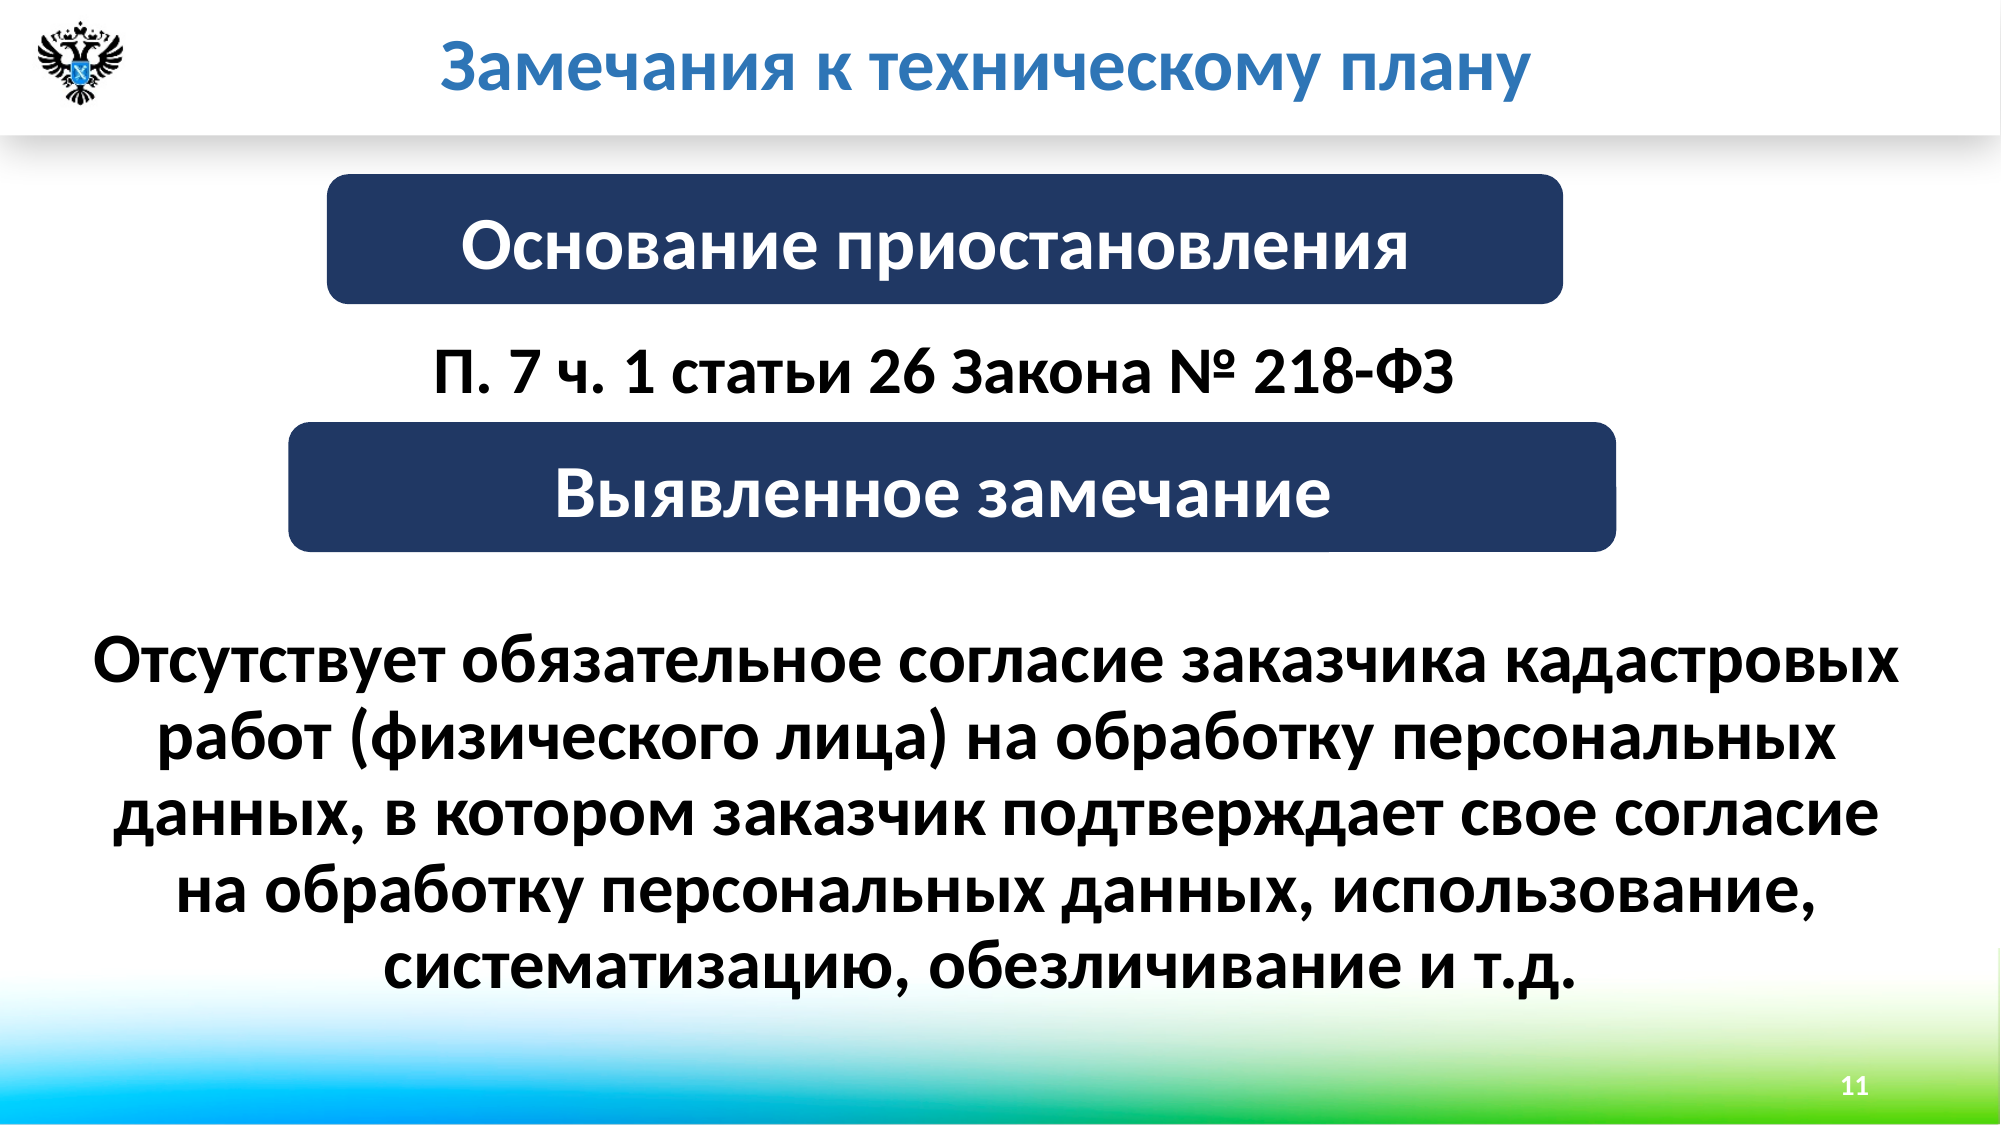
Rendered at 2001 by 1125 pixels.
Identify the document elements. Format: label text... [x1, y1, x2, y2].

text_box Основание приостановления [325, 173, 1565, 306]
picture [23, 5, 131, 120]
picture [0, 947, 2000, 1125]
text_box Замечания к техническому плану [131, 0, 1843, 134]
title П. 7 ч. 1 статьи 26 Закона № 218-ФЗ [254, 322, 1650, 423]
slide_number 11 [1434, 1054, 1885, 1114]
text_box Отсутствует обязательное согласие заказчика кадастровых работ (физического лица) на обработку персональных данных, в котором заказчик подтверждает свое согласие на обработку персональных данных, использование, систематизацию, обезличивание и т.д. [60, 573, 1935, 1054]
text_box Выявленное замечание [287, 420, 1618, 554]
